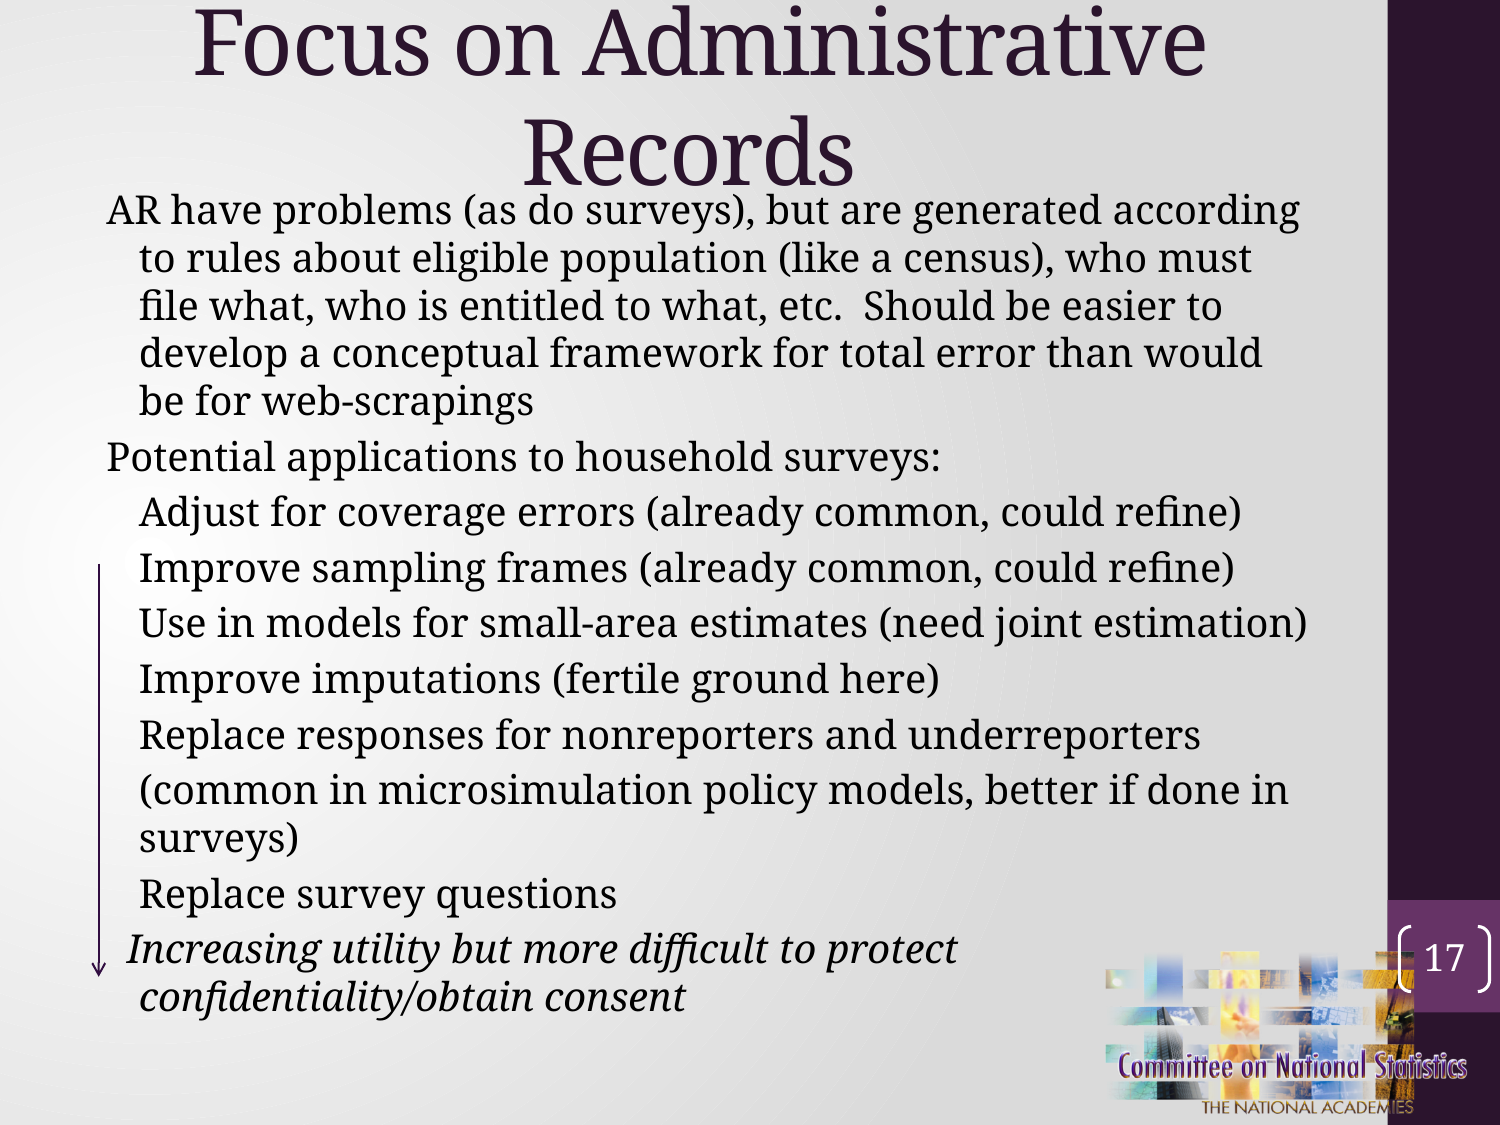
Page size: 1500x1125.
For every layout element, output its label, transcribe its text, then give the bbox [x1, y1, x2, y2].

list AR have problems (as do surveys), but are generated according to rules about eligible population (like a census), who must file what, who is entitled to what, etc. Should be easier to develop a conceptual framework for total error than would be for web-scrapings Potential applications to household surveys: Adjust for coverage errors (already common, could refine) Improve sampling frames (already common, could refine) Use in models for small-area estimates (need joint estimation) Improve imputations (fertile ground here) Replace responses for nonreporters and underreporters (common in microsimulation policy models, better if done in surveys) Replace survey questions Increasing utility but more difficult to protect confidentiality/obtain consent [74, 177, 1326, 1051]
picture [1104, 950, 1469, 1115]
slide_number 17 [1397, 924, 1492, 994]
title Focus on Administrative Records [75, 45, 1325, 177]
